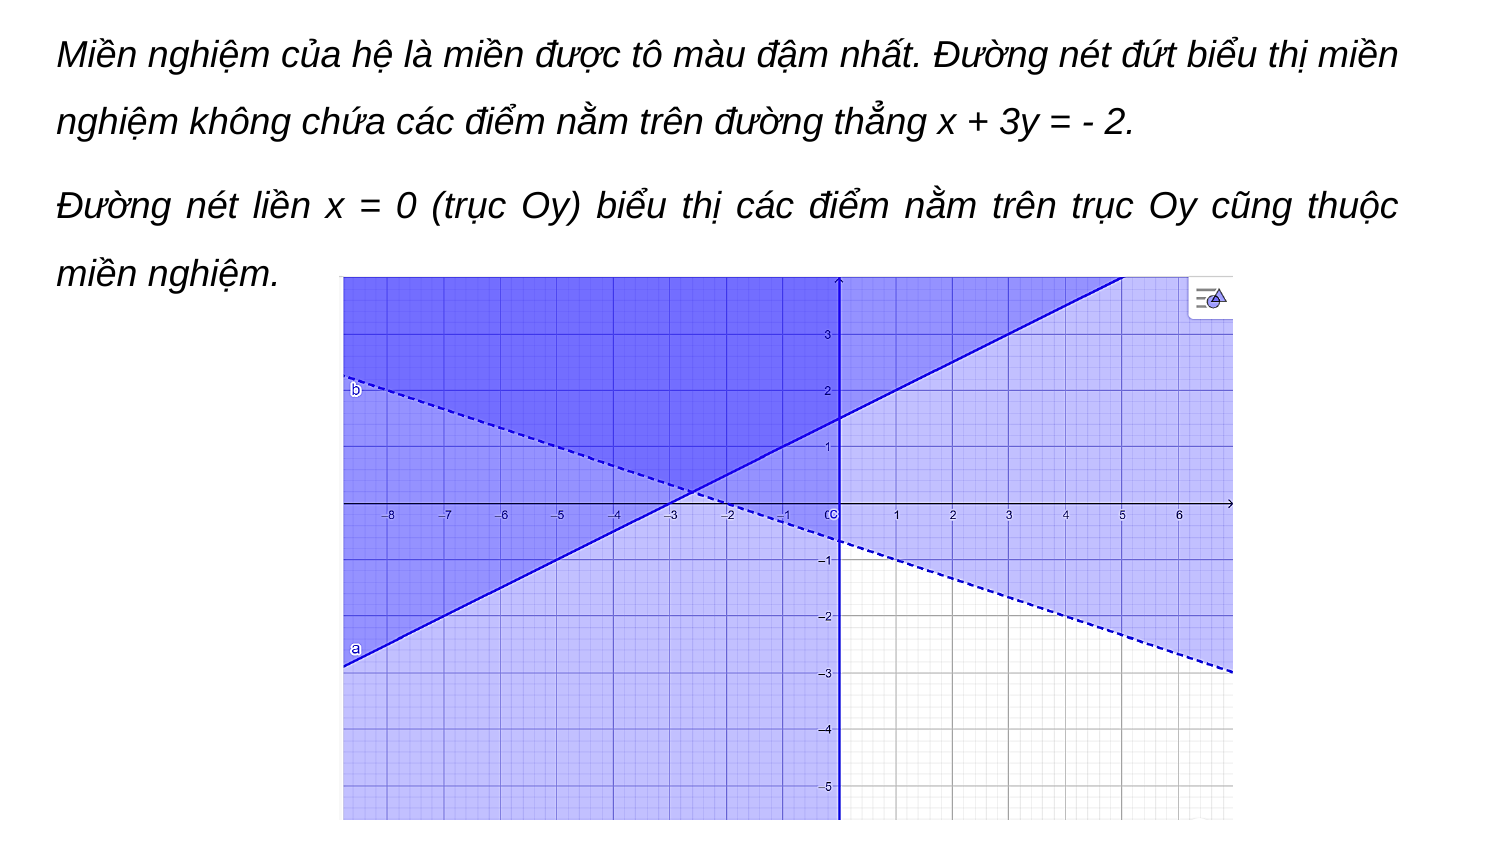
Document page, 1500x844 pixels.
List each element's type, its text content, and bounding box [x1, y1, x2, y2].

picture [339, 275, 1233, 820]
text_box Miền nghiệm của hệ là miền được tô màu đậm nhất. Đường nét đứt biểu thị miền nghiệm không chứa các điểm nằm trên đường thẳng x + 3y = - 2. Đường nét liền x = 0 (trục Oy) biểu thị các điểm nằm trên trục Oy cũng thuộc miền nghiệm. [41, 0, 1415, 302]
